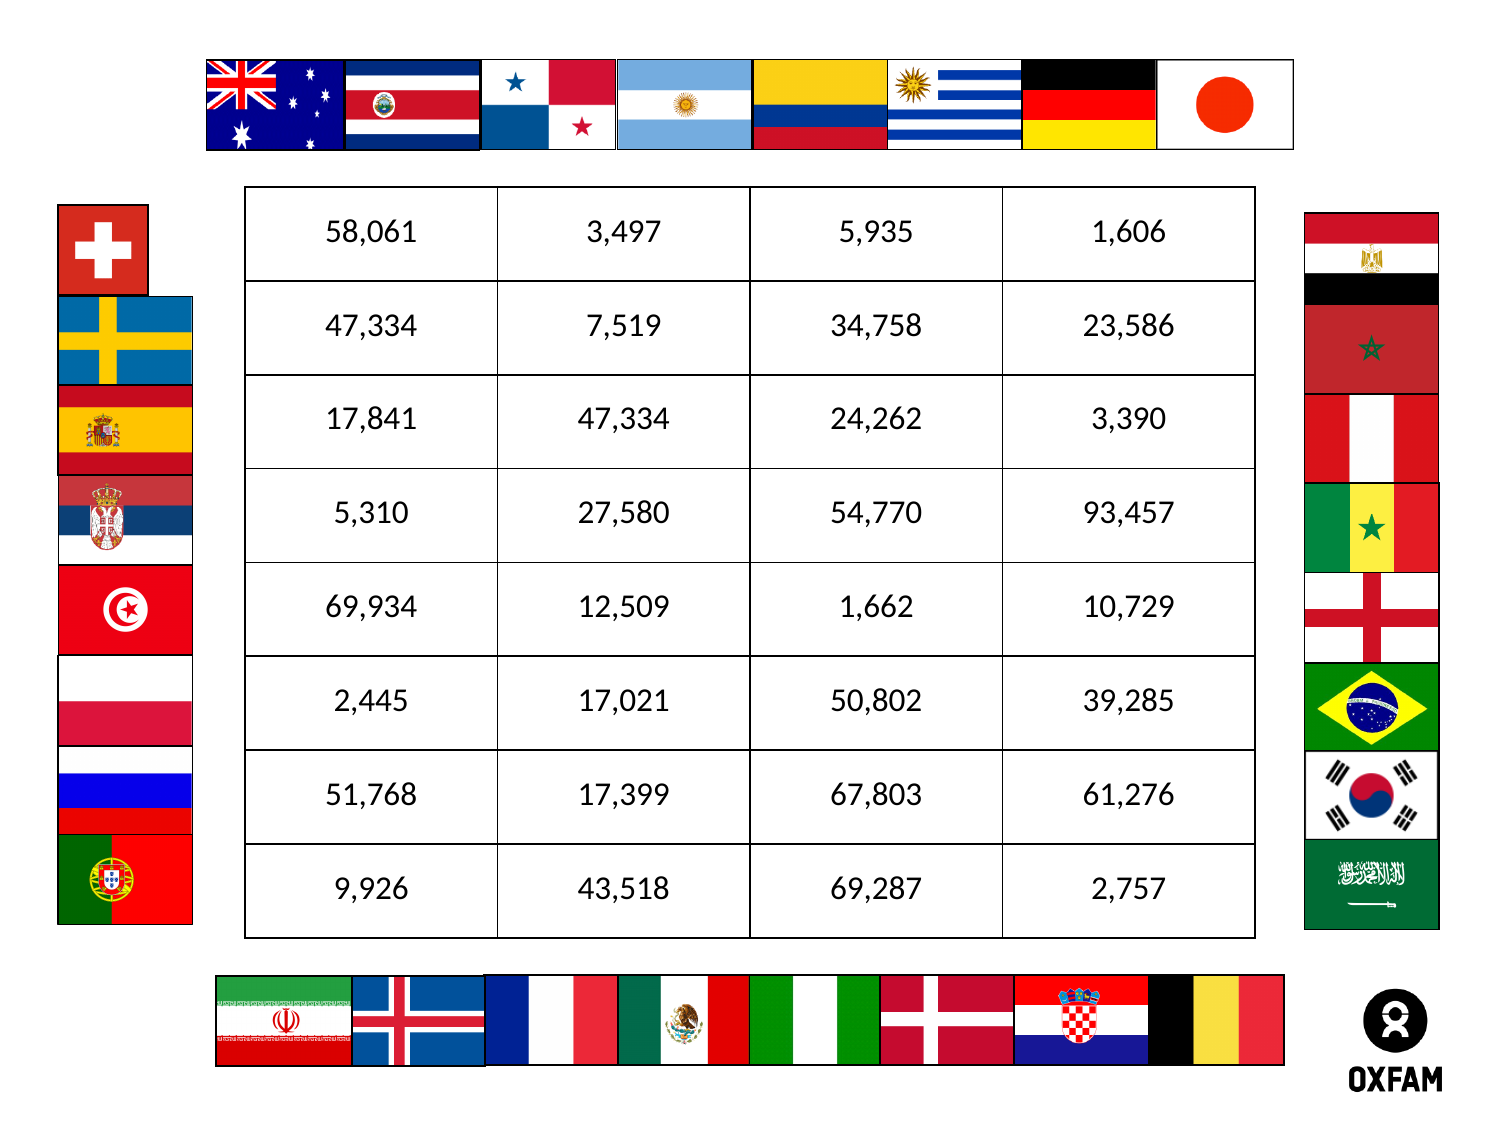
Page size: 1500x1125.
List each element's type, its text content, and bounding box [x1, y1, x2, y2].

table_cell 54,770 [751, 469, 1002, 562]
table_cell 47,334 [246, 282, 497, 374]
table_cell 69,287 [751, 845, 1002, 937]
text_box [1304, 213, 1439, 929]
table_header 58,061 [246, 188, 497, 280]
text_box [216, 975, 1284, 1066]
picture [1345, 985, 1445, 1095]
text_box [58, 205, 193, 924]
table_cell 23,586 [1003, 282, 1254, 374]
table_cell 2,445 [246, 657, 497, 749]
table_cell 51,768 [246, 751, 497, 843]
table_cell 9,926 [246, 845, 497, 937]
table_header 1,606 [1003, 188, 1254, 280]
table_cell 17,021 [498, 657, 749, 749]
table_header 3,497 [498, 188, 749, 280]
table_cell 27,580 [498, 469, 749, 562]
table_header 5,935 [751, 188, 1002, 280]
table_cell 67,803 [751, 751, 1002, 843]
table_cell 69,934 [246, 563, 497, 655]
table_cell 17,841 [246, 376, 497, 468]
table_cell 3,390 [1003, 376, 1254, 468]
table_cell 1,662 [751, 563, 1002, 655]
table_cell 61,276 [1003, 751, 1254, 843]
table_cell 5,310 [246, 469, 497, 562]
table_cell 24,262 [751, 376, 1002, 468]
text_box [206, 60, 1294, 150]
table_cell 7,519 [498, 282, 749, 374]
table_cell 43,518 [498, 845, 749, 937]
table_cell 34,758 [751, 282, 1002, 374]
table_cell 10,729 [1003, 563, 1254, 655]
table_cell 2,757 [1003, 845, 1254, 937]
table_cell 17,399 [498, 751, 749, 843]
table_cell 93,457 [1003, 469, 1254, 562]
table_cell 12,509 [498, 563, 749, 655]
table_cell 47,334 [498, 376, 749, 468]
table_cell 50,802 [751, 657, 1002, 749]
table_cell 39,285 [1003, 657, 1254, 749]
